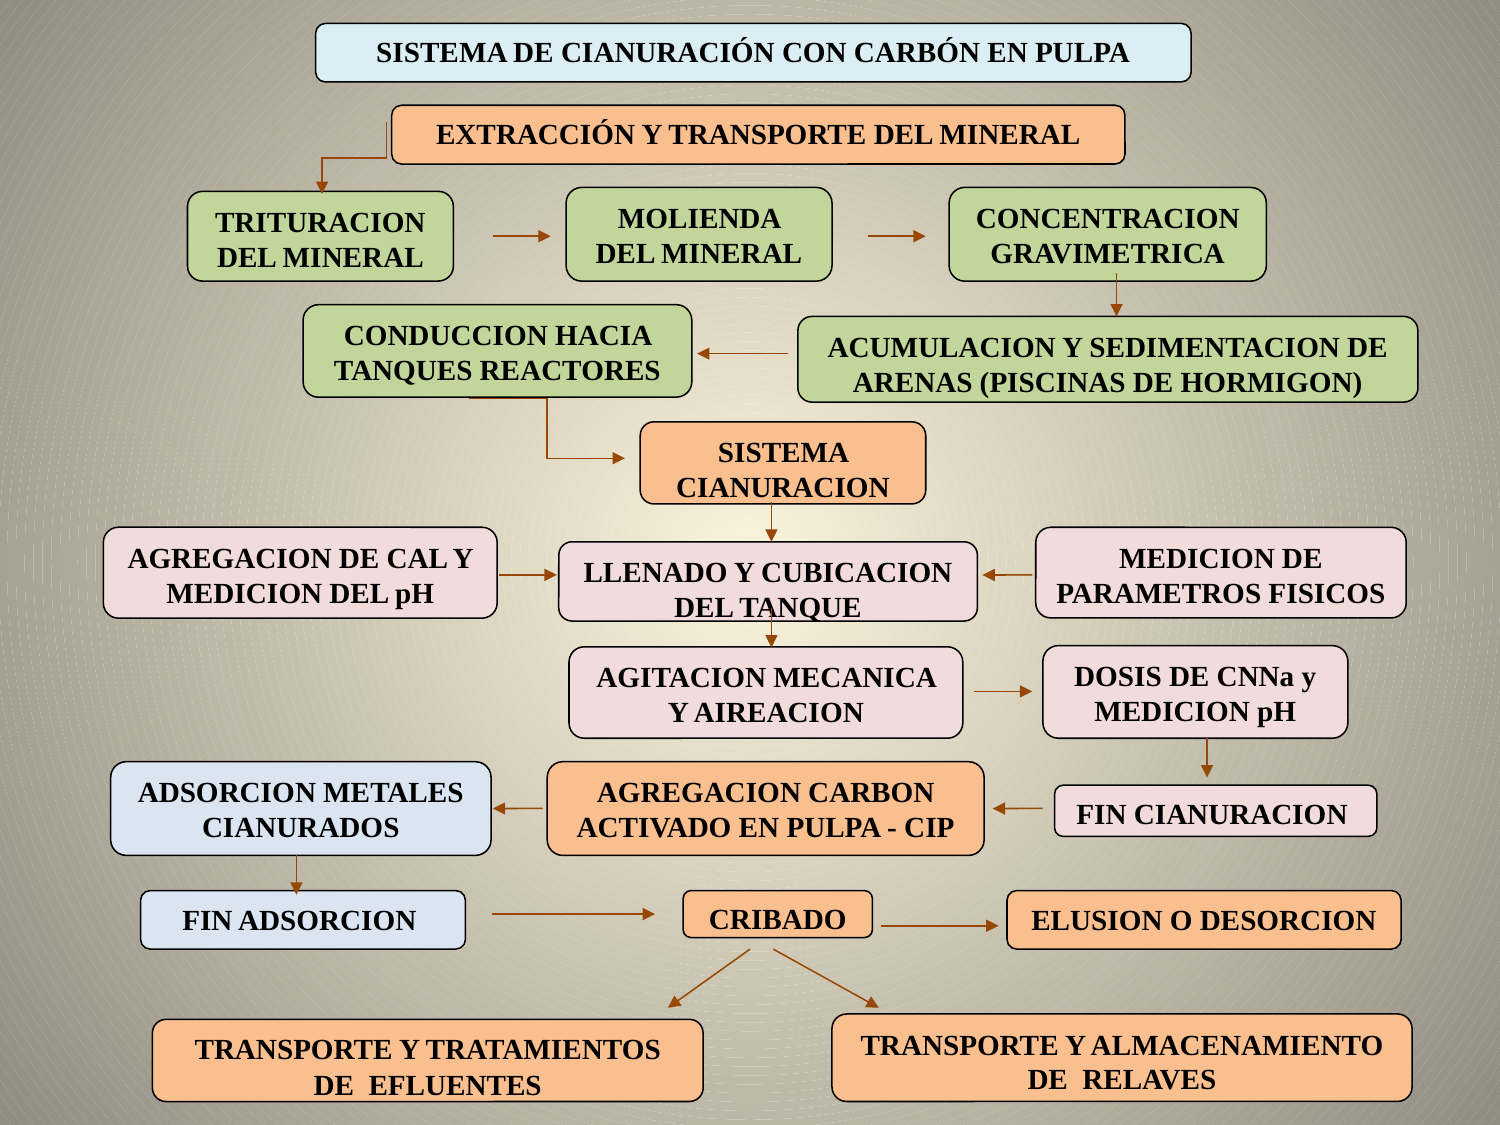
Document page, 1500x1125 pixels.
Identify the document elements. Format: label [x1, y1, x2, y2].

text_box [773, 948, 880, 1008]
text_box [103, 23, 1419, 1102]
